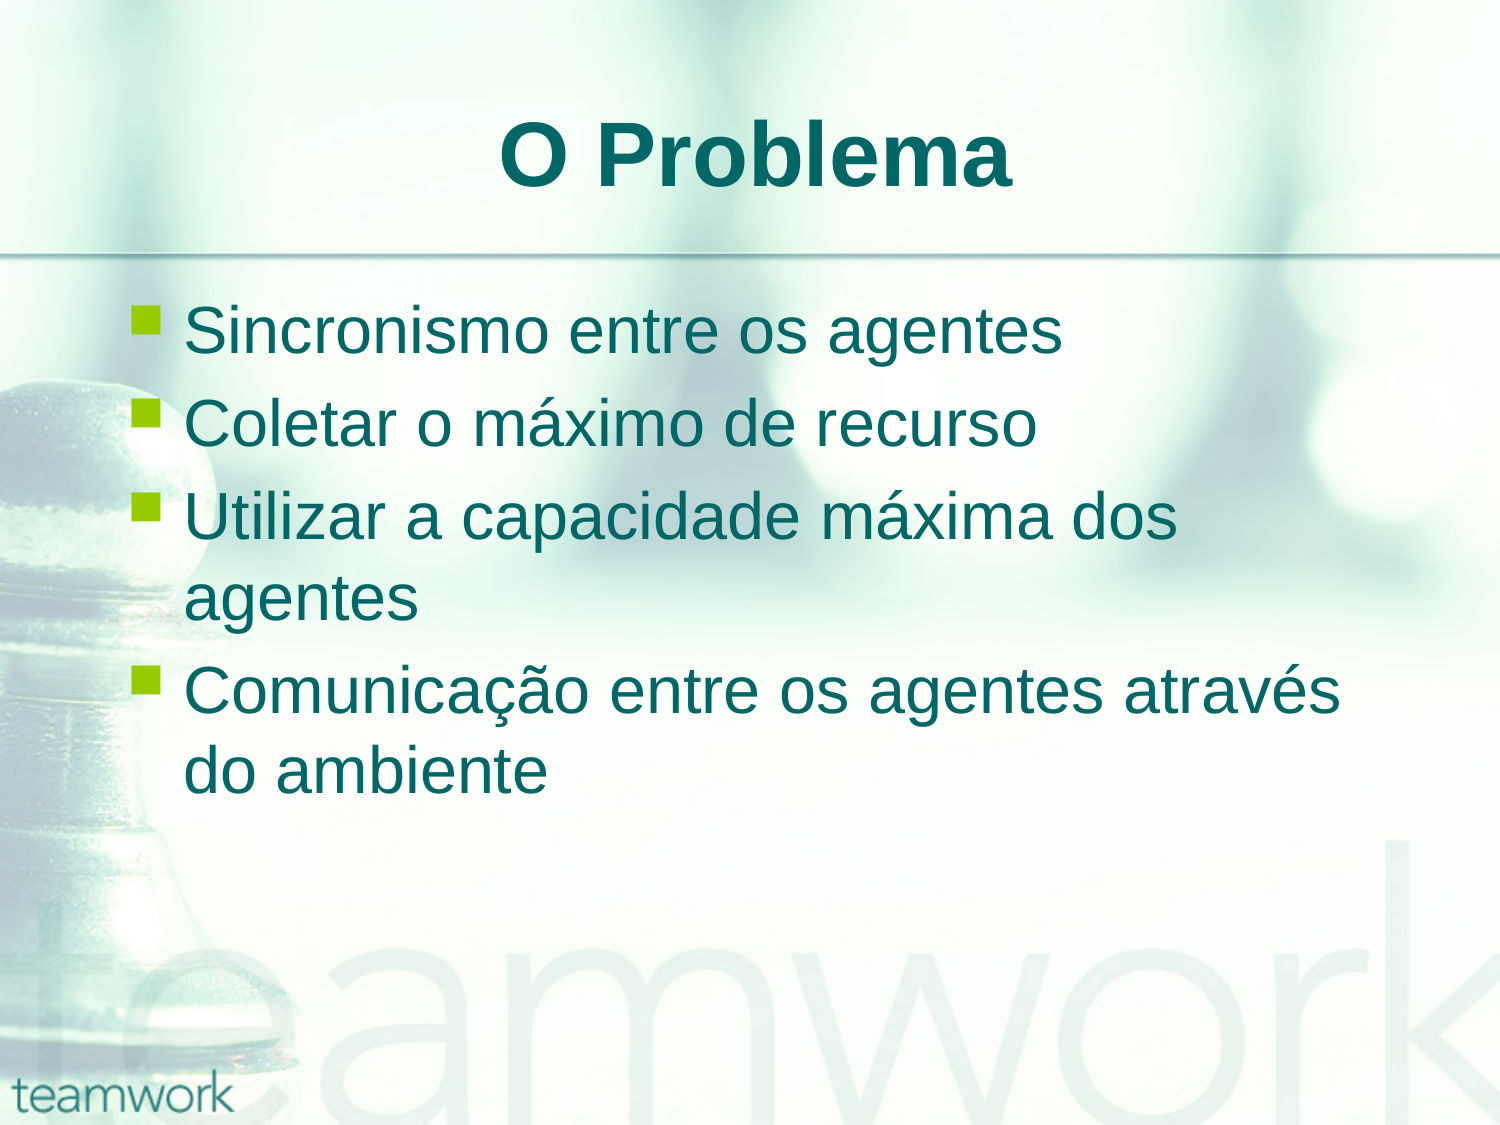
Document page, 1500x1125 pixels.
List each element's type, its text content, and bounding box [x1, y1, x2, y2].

title O Problema [111, 77, 1400, 222]
picture [0, 0, 1500, 1125]
list Sincronismo entre os agentes Coletar o máximo de recurso Utilizar a capacidade máxima dos agentes Comunicação entre os agentes através do ambiente [111, 278, 1400, 1048]
